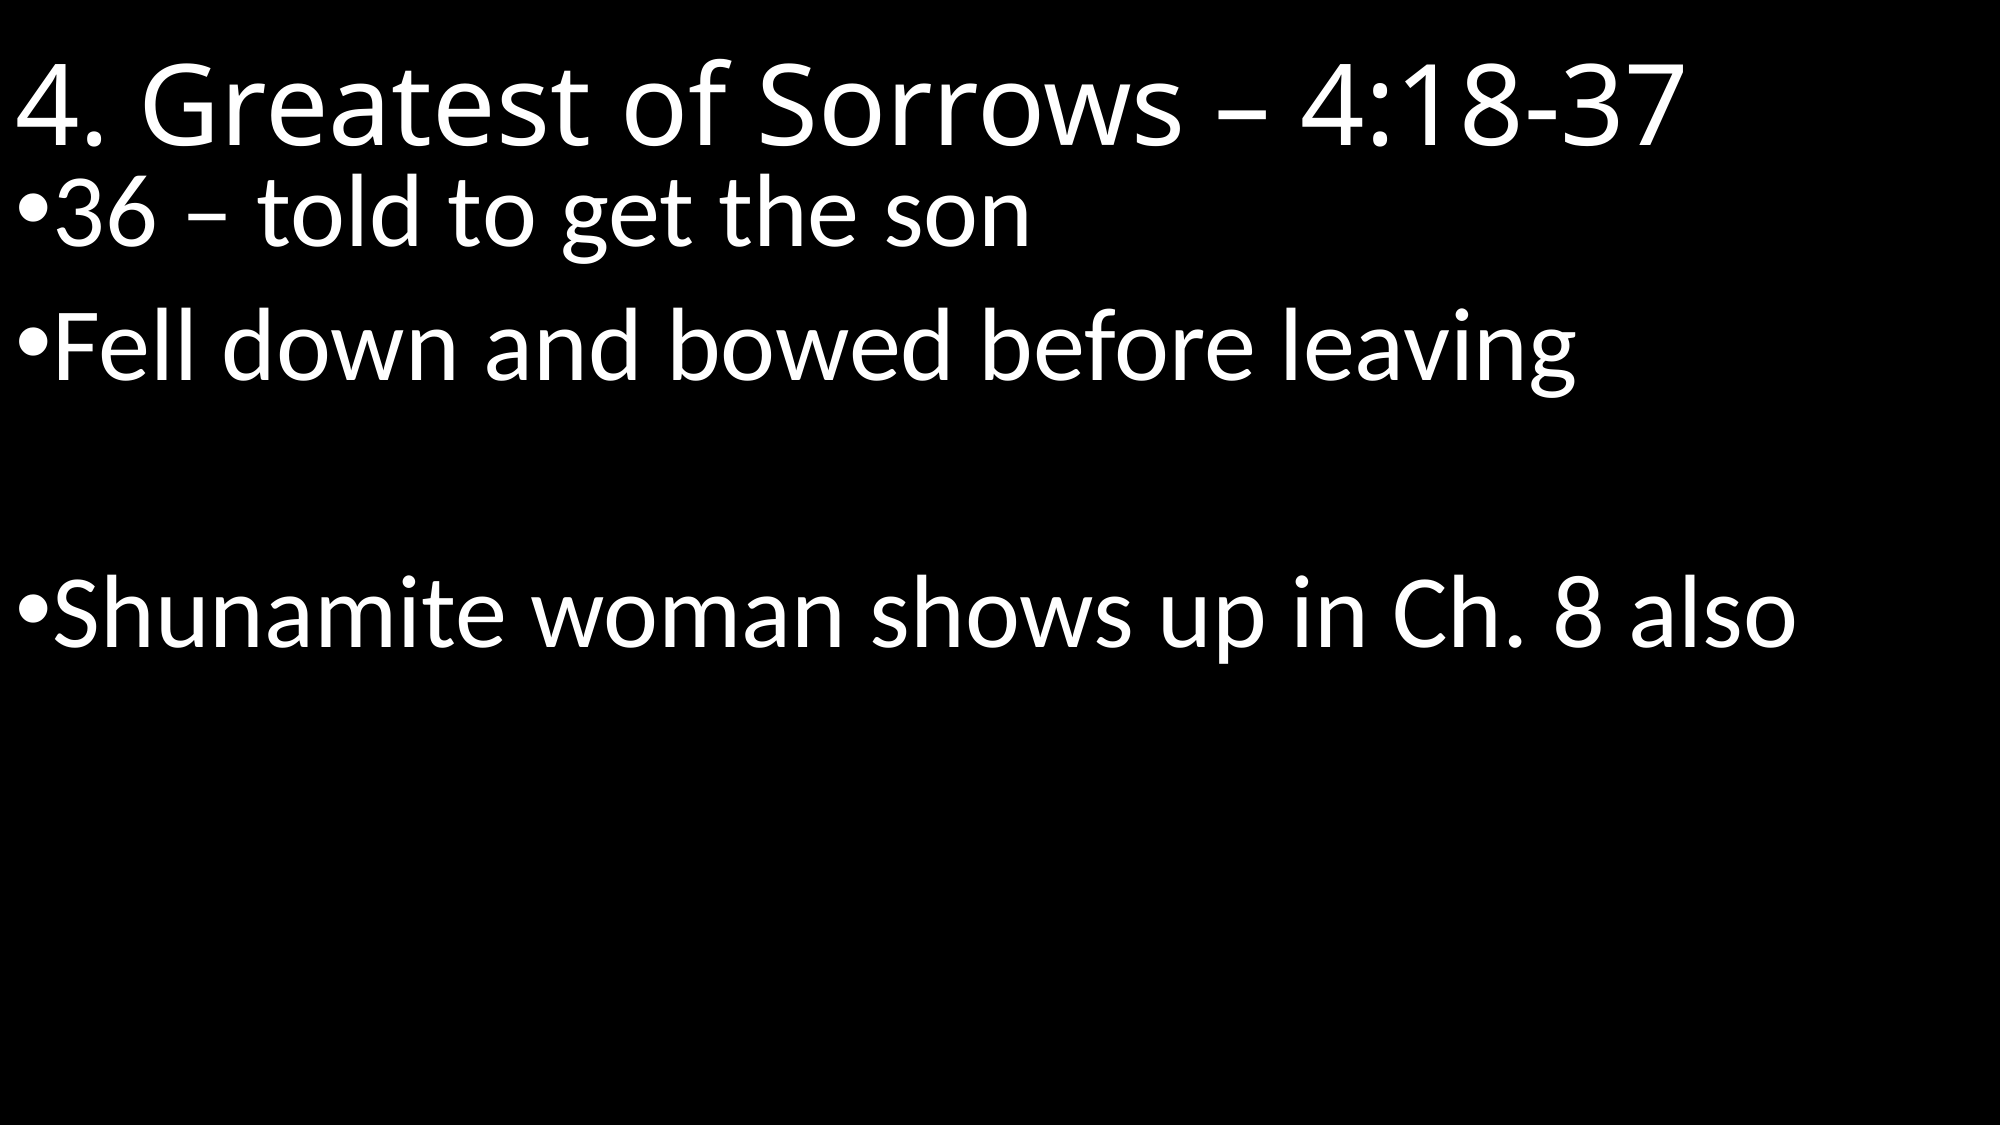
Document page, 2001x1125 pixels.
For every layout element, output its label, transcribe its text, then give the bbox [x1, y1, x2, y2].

list 36 – told to get the son Fell down and bowed before leaving Shunamite woman shows up in Ch. 8 also [0, 149, 2000, 1125]
title 4. Greatest of Sorrows – 4:18-37 [0, 0, 2000, 149]
